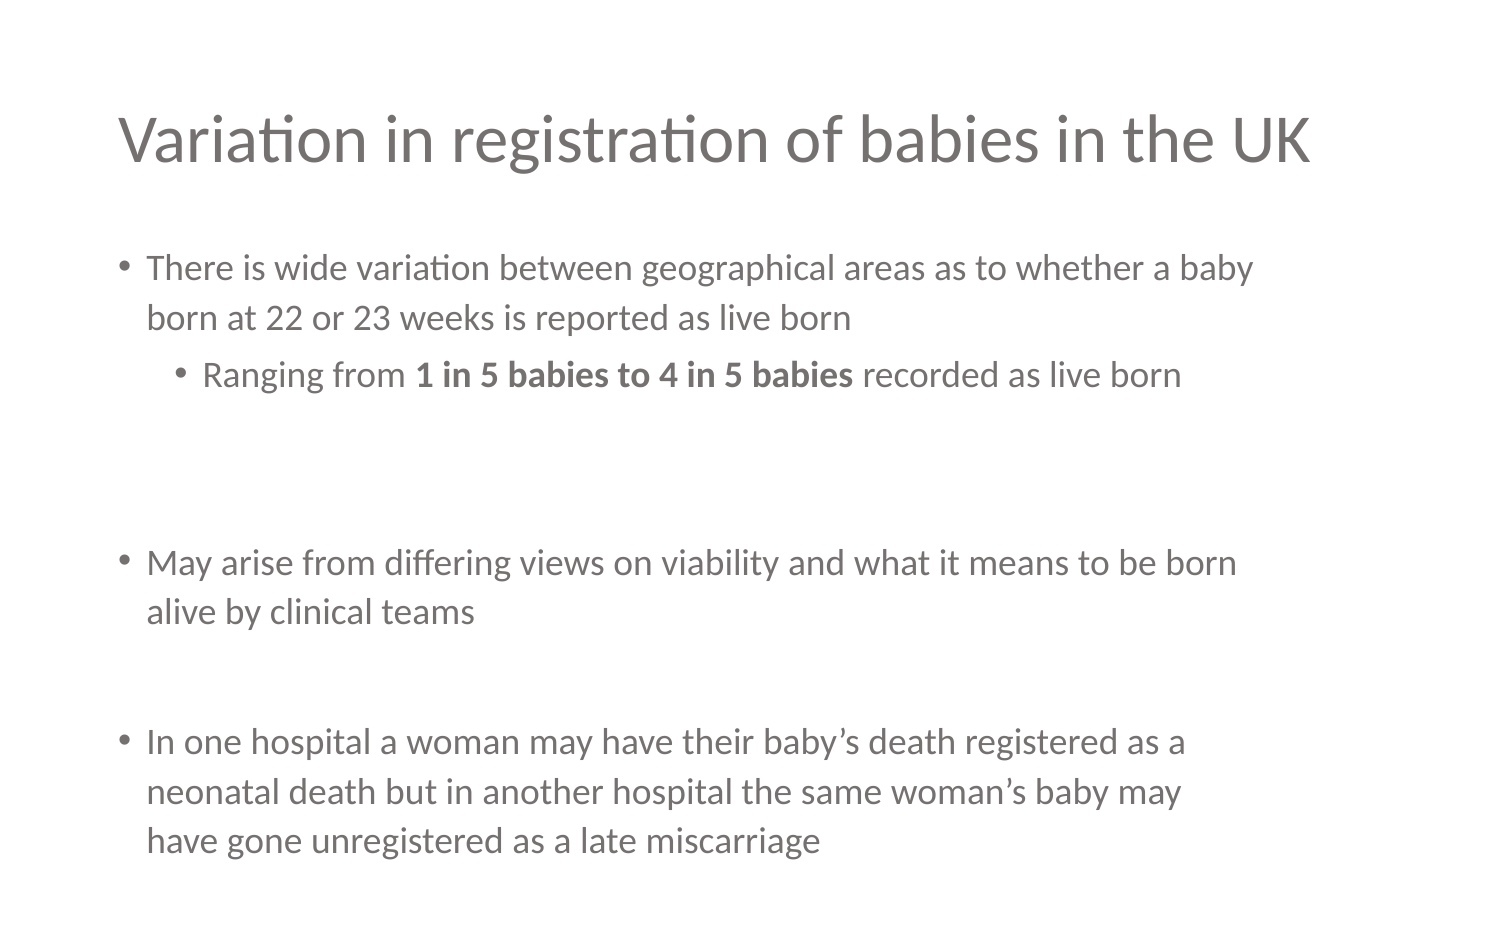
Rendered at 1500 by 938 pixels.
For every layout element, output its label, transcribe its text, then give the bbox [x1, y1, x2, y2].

title Variation in registration of babies in the UK [103, 49, 1397, 232]
list There is wide variation between geographical areas as to whether a baby born at 22 or 23 weeks is reported as live born Ranging from 1 in 5 babies to 4 in 5 babies recorded as live born May arise from differing views on viability and what it means to be born alive by clinical teams In one hospital a woman may have their baby’s death registered as a neonatal death but in another hospital the same woman’s baby may have gone unregistered as a late miscarriage [103, 231, 1273, 880]
